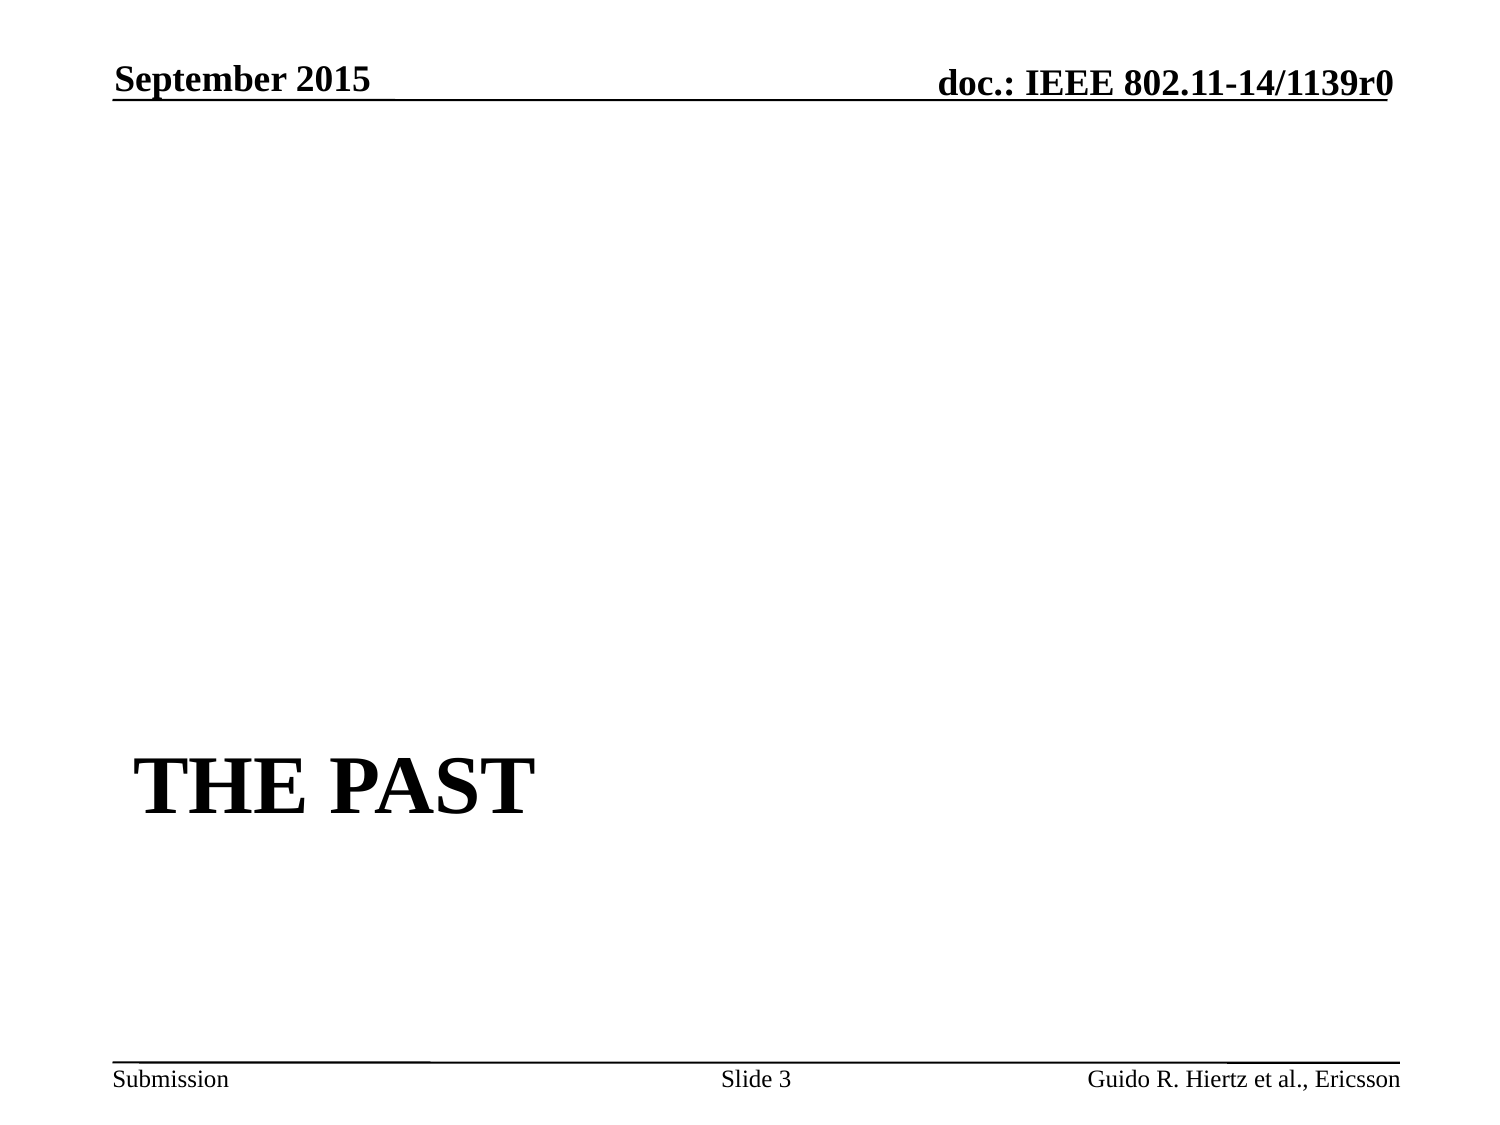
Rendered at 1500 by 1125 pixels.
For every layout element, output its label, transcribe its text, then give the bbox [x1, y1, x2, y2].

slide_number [114, 54, 423, 100]
title The Past [118, 722, 1394, 947]
footer Guido R. Hiertz et al., Ericsson [878, 1061, 1402, 1093]
slide_number Slide 3 [712, 1061, 800, 1123]
